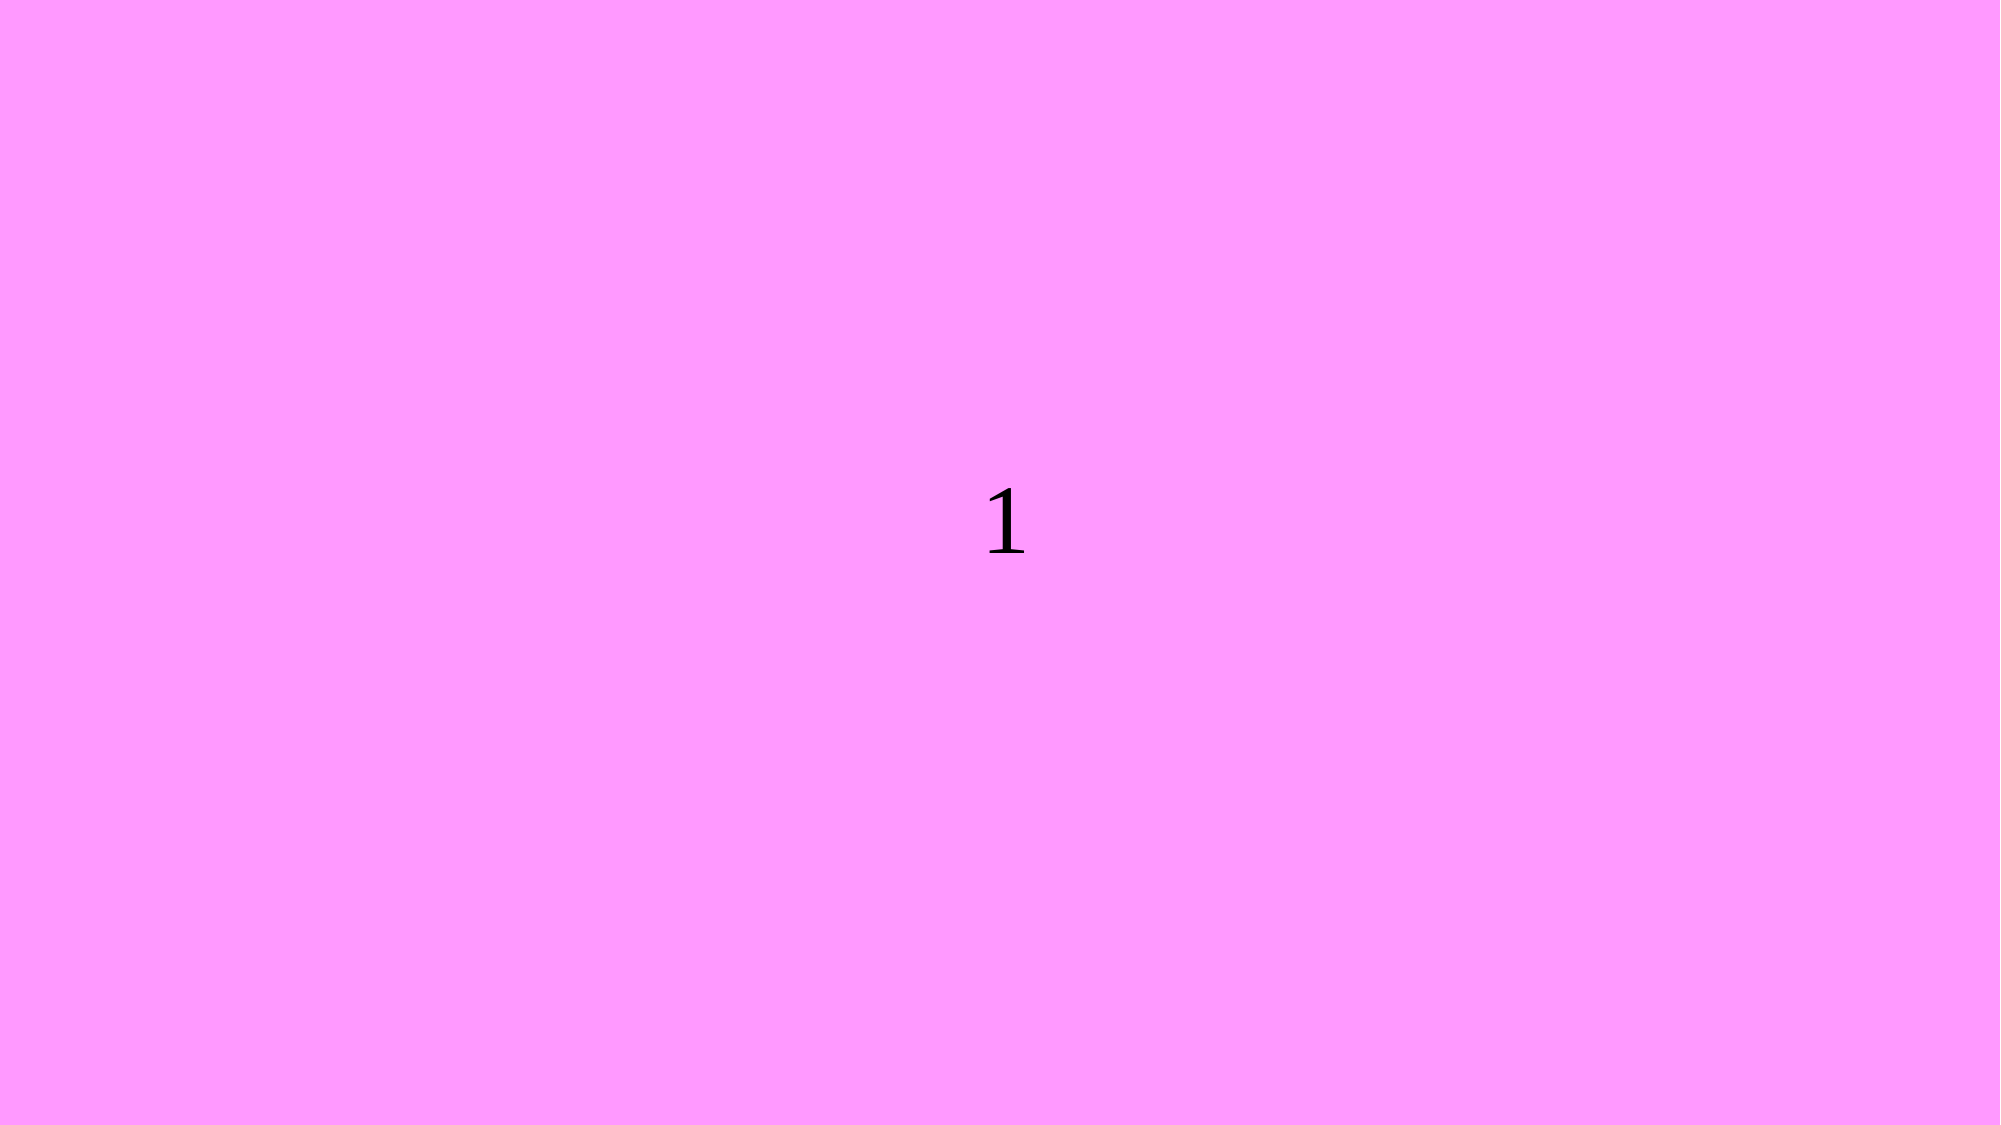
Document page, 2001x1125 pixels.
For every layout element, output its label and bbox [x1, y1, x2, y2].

text_box [981, 473, 1031, 567]
